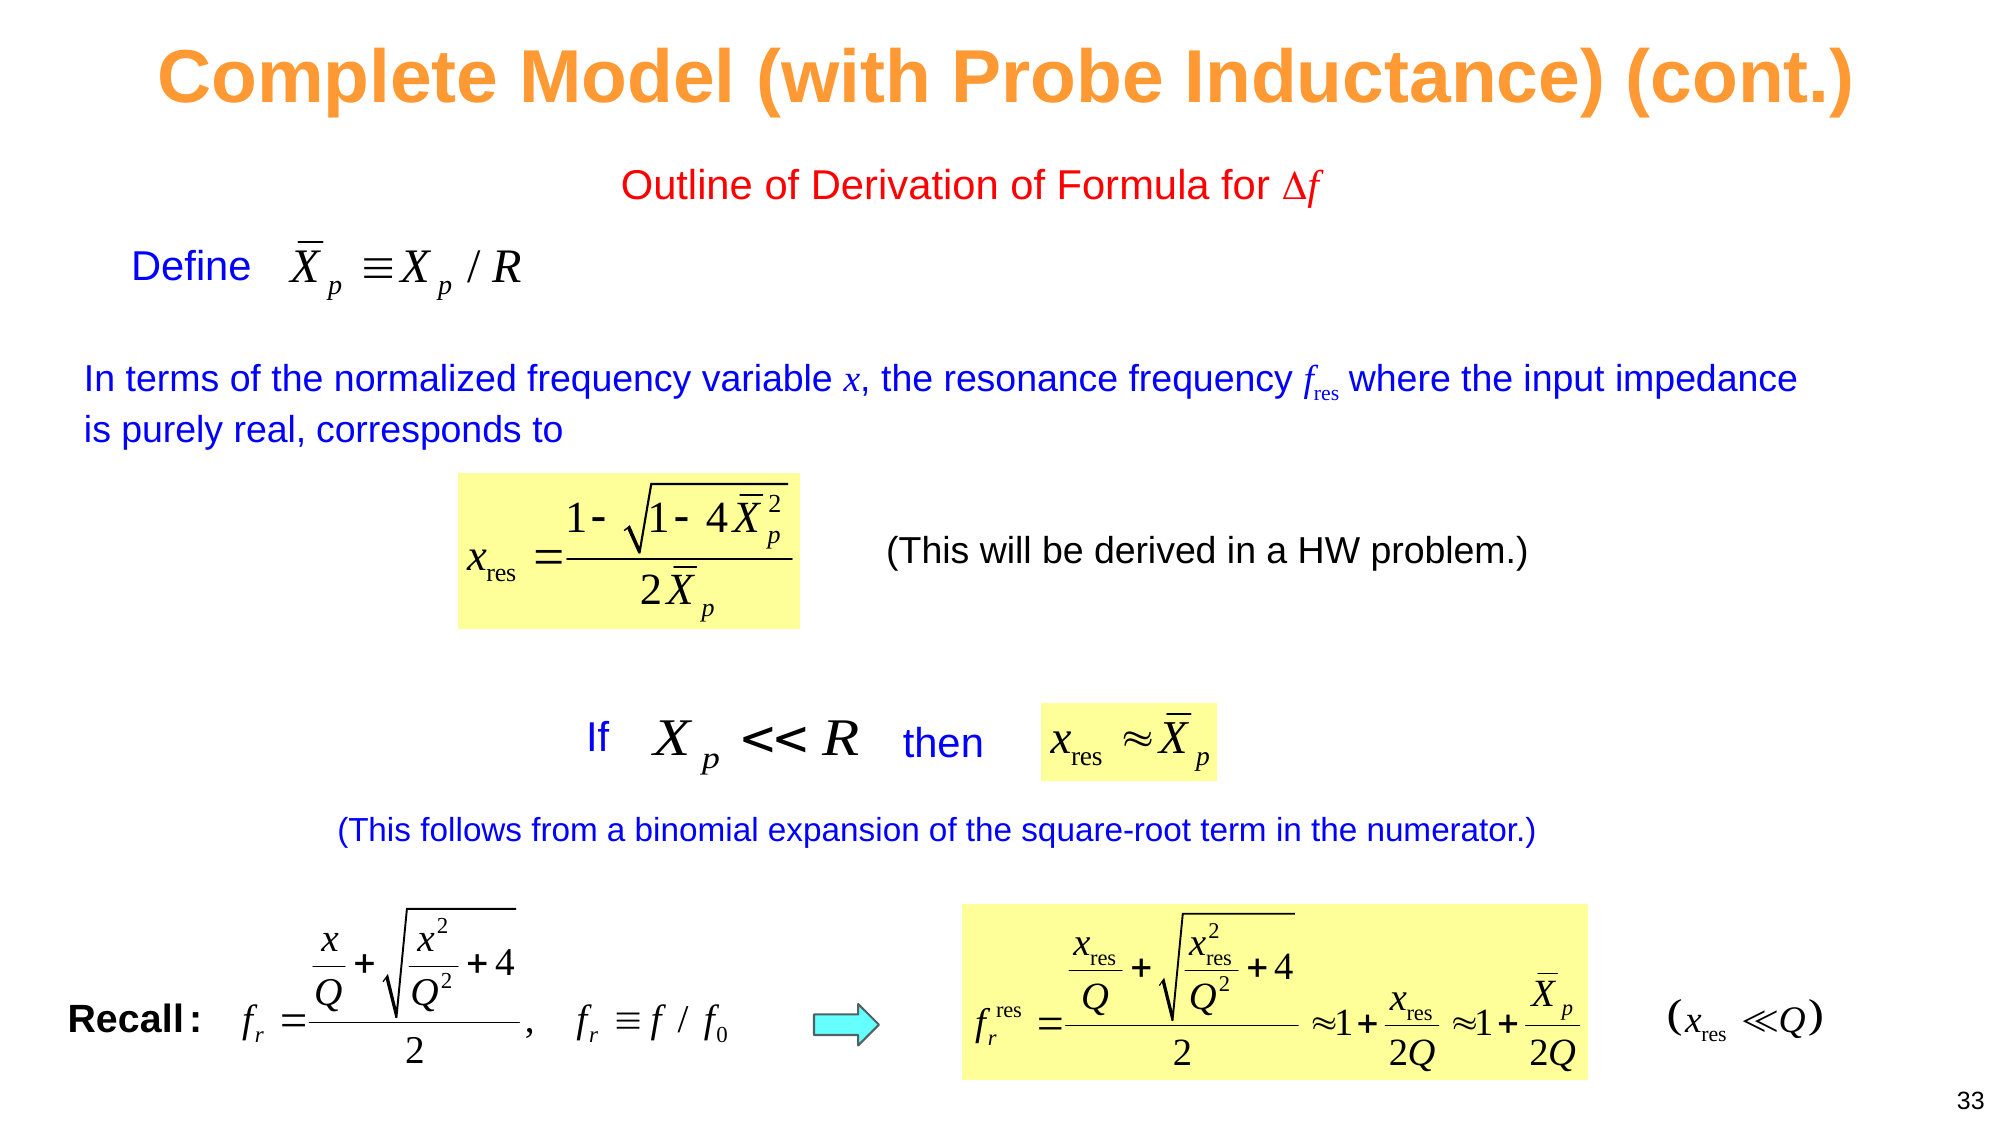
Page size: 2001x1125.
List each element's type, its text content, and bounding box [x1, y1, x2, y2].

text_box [639, 701, 874, 787]
text_box In terms of the normalized frequency variable x, the resonance frequency fres where the input impedance is purely real, corresponds to [69, 346, 1839, 458]
text_box Define [116, 231, 275, 304]
title Complete Model (with Probe Inductance) (cont.) [84, 17, 1930, 128]
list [278, 229, 533, 311]
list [457, 473, 801, 630]
text_box Outline of Derivation of Formula for f [606, 149, 1334, 215]
slide_number 33 [1533, 1046, 2000, 1125]
text_box (This follows from a binomial expansion of the square-root term in the numerator.) [294, 801, 1582, 862]
text_box If [571, 702, 637, 776]
text_box [811, 1002, 882, 1048]
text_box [1663, 991, 1827, 1055]
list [1040, 702, 1218, 782]
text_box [961, 903, 1589, 1081]
text_box (This will be derived in a HW problem.) [871, 518, 1544, 579]
text_box then [888, 708, 1035, 782]
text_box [64, 897, 736, 1073]
